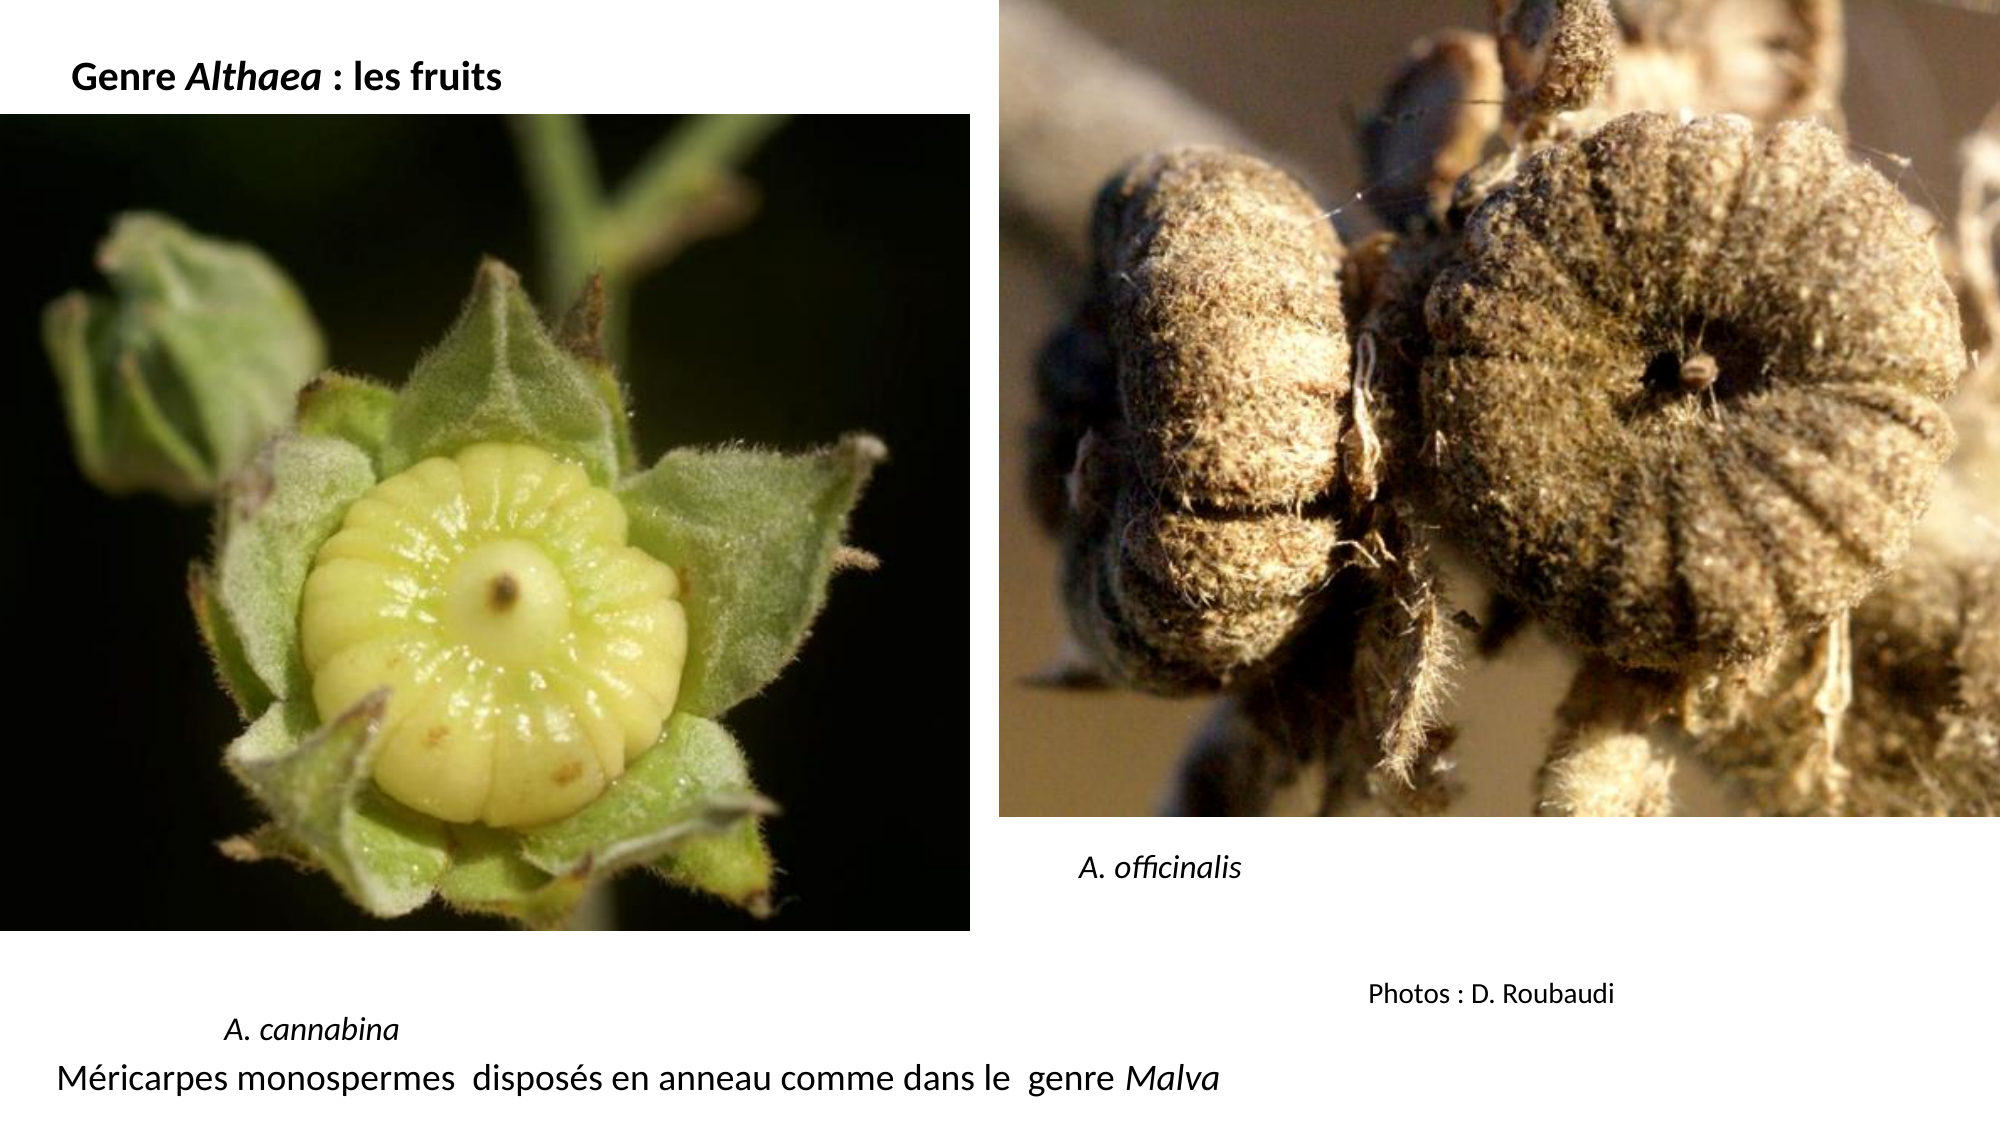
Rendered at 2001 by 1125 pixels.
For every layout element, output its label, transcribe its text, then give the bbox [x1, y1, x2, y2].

text_box Genre Althaea : les fruits [56, 40, 521, 106]
text_box A. cannabina [209, 999, 598, 1055]
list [0, 114, 970, 931]
text_box Photos : D. Roubaudi [1353, 967, 1701, 1017]
text_box A. officinalis [1064, 837, 1412, 893]
picture [999, 0, 2000, 817]
text_box Méricarpes monospermes disposés en anneau comme dans le genre Malva [41, 1045, 1273, 1106]
